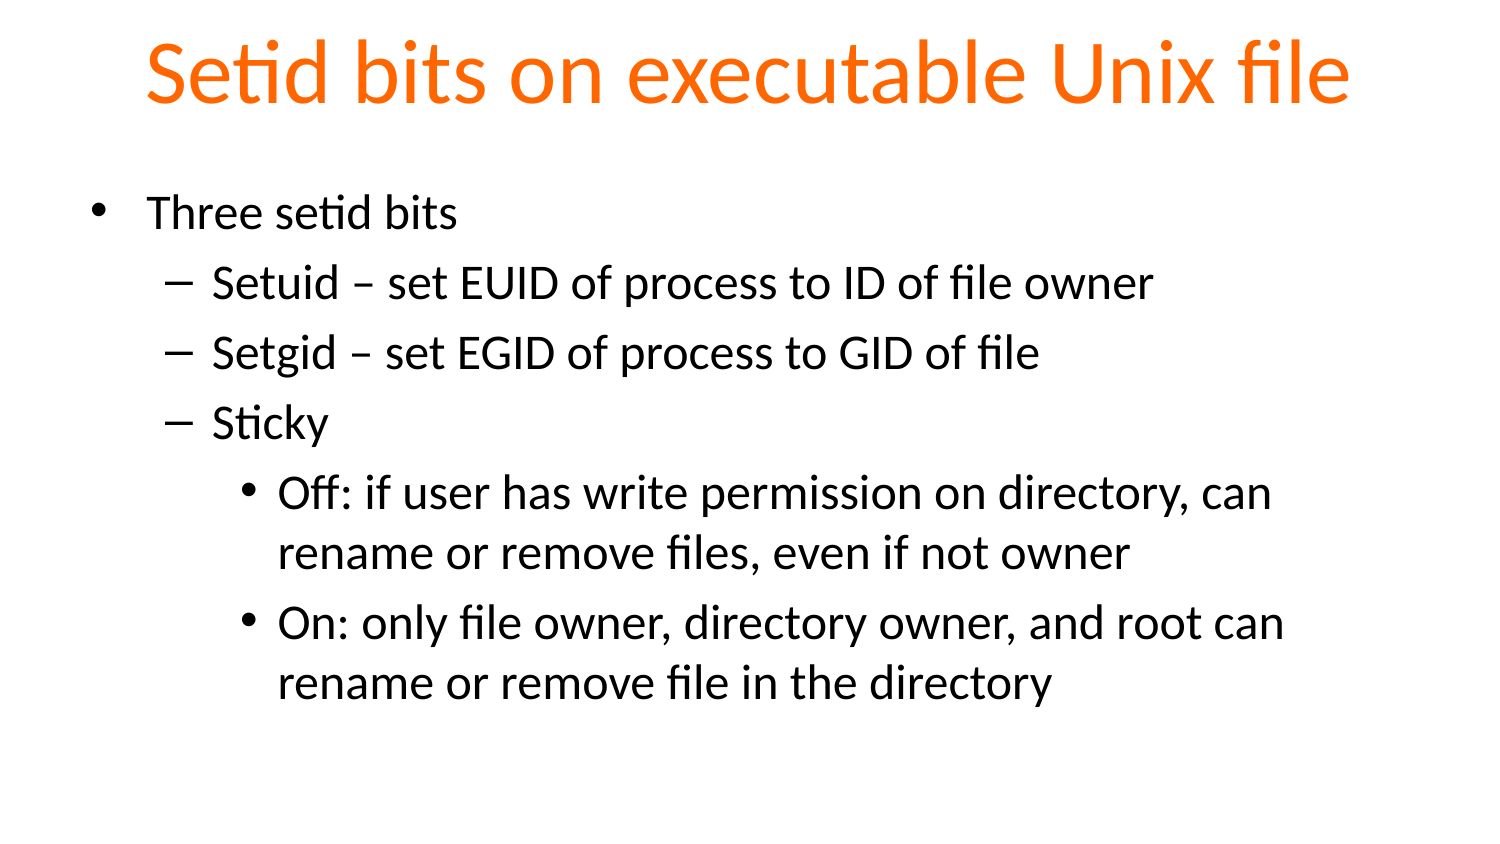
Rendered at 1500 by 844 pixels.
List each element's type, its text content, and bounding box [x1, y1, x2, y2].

title Setid bits on executable Unix file [75, 0, 1425, 138]
list Three setid bits Setuid – set EUID of process to ID of file owner Setgid – set EGID of process to GID of file Sticky Off: if user has write permission on directory, can rename or remove files, even if not owner On: only file owner, directory owner, and root can rename or remove file in the directory [75, 171, 1425, 844]
